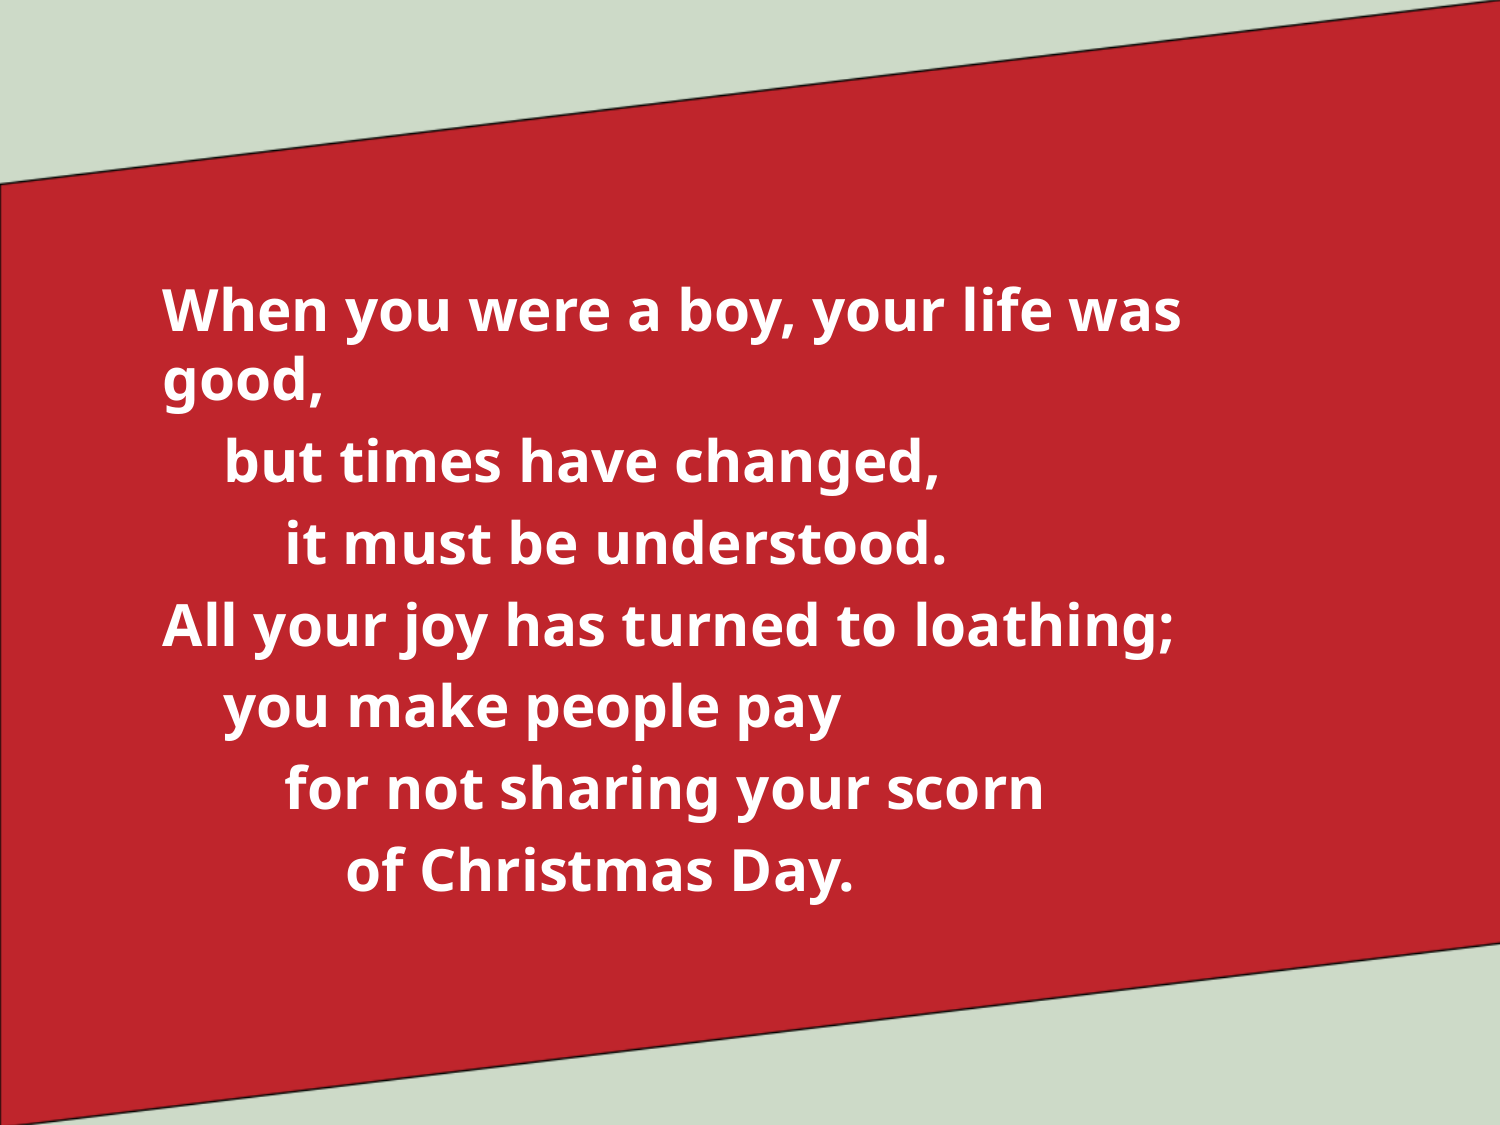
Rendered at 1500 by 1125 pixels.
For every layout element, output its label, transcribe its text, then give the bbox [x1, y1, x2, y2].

list When you were a boy, your life was good, but times have changed, it must be understood. All your joy has turned to loathing; you make people pay for not sharing your scorn of Christmas Day. [147, 265, 1353, 918]
